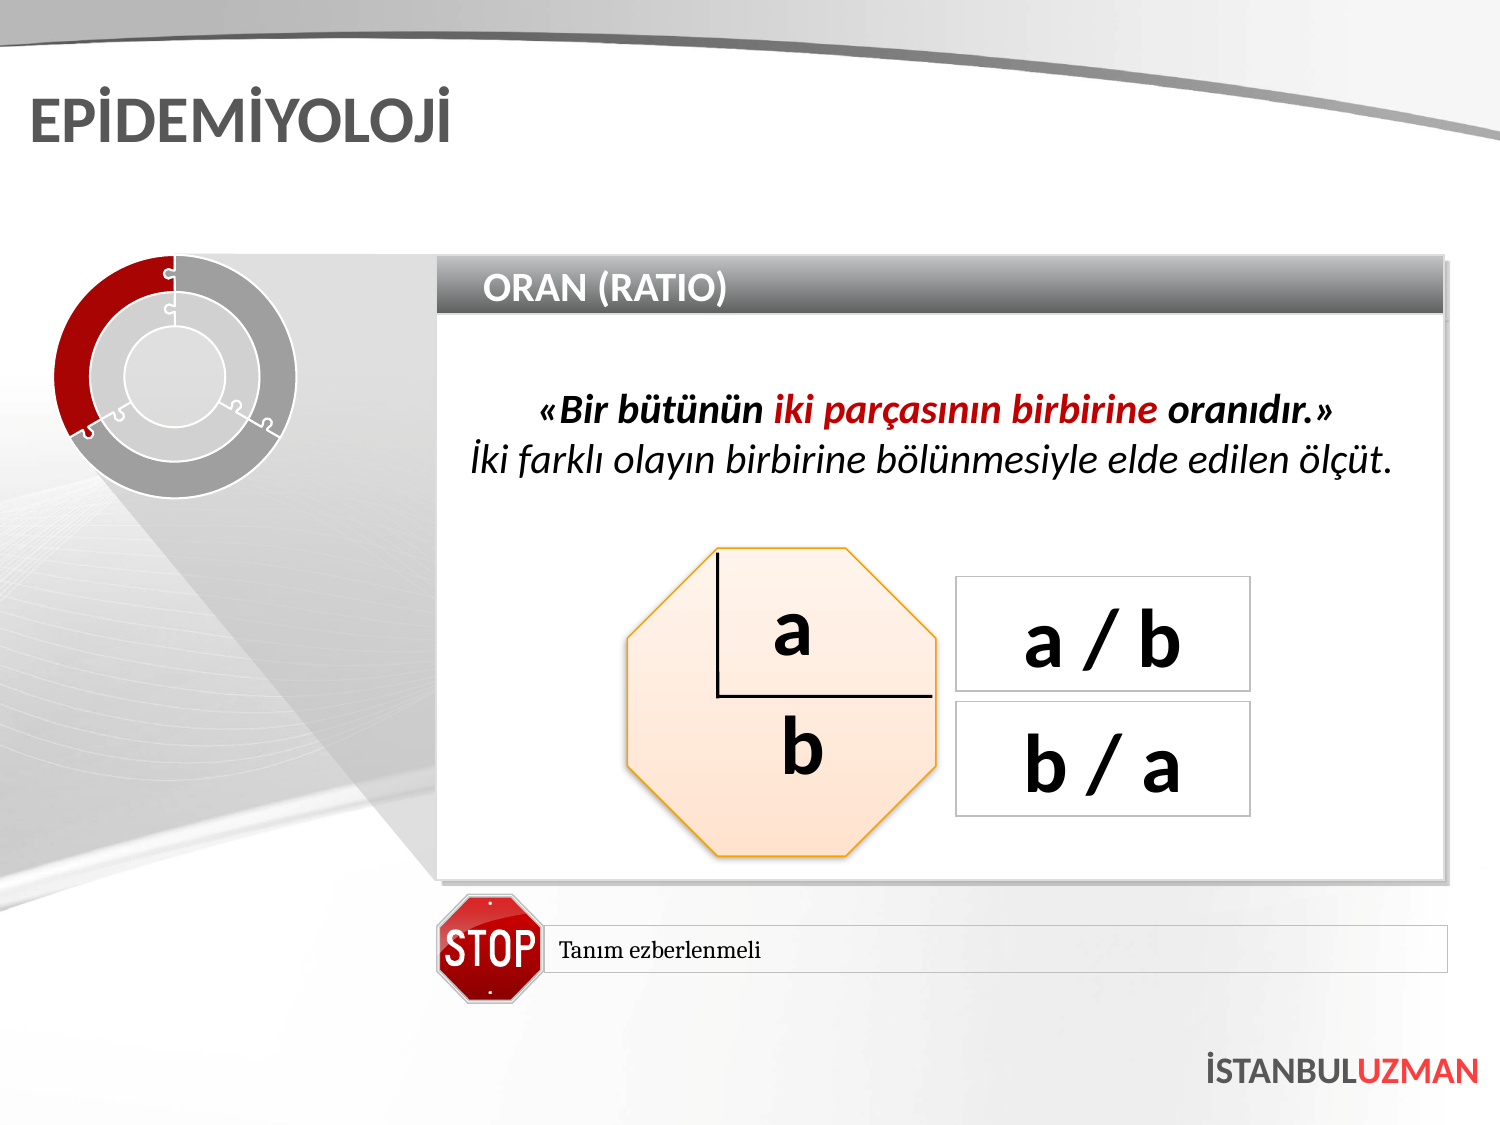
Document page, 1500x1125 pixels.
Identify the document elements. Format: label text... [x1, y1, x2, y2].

text_box [125, 253, 436, 882]
text_box ORAN (RATIO) [435, 255, 1444, 314]
text_box EPİDEMİYOLOJİ [29, 67, 1492, 174]
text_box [436, 894, 1448, 1004]
text_box «Bir bütünün iki parçasının birbirine oranıdır.» İki farklı olayın birbirine bölünmesiyle elde edilen ölçüt. [435, 314, 1444, 881]
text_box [627, 547, 1251, 857]
picture [0, 0, 1500, 1125]
text_box İSTANBULUZMAN [1133, 1046, 1480, 1125]
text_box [52, 254, 297, 499]
